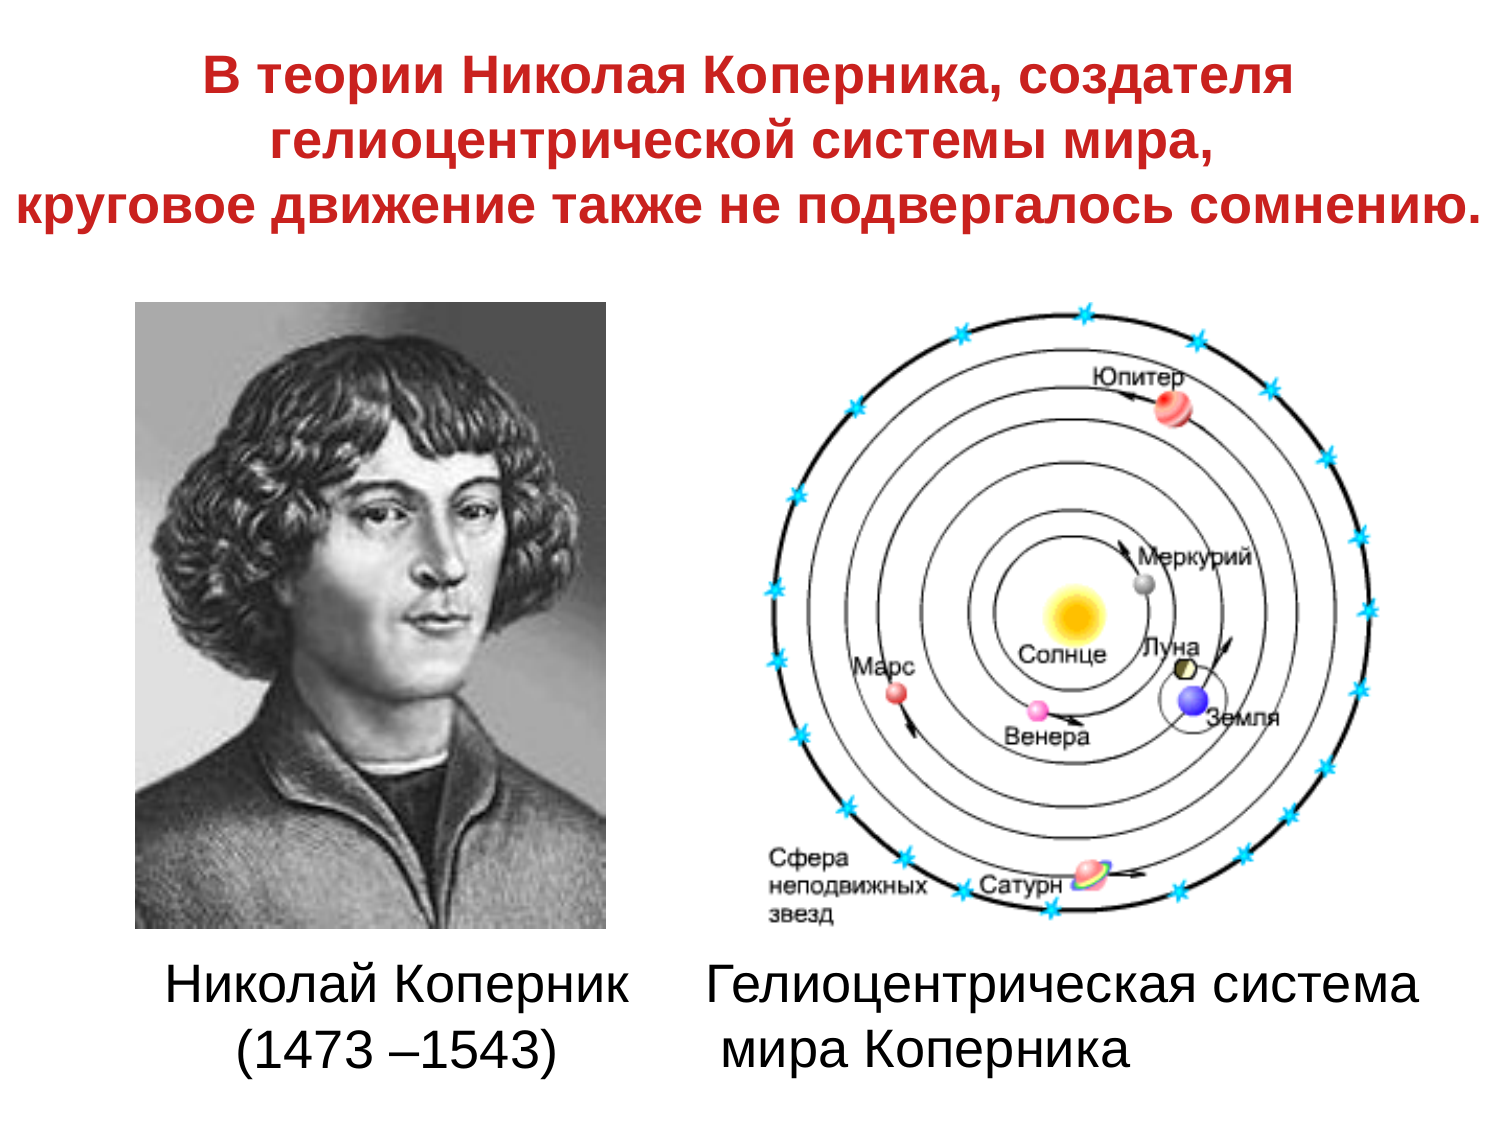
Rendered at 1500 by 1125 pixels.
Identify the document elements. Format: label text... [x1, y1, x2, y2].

picture [761, 302, 1388, 929]
text_box В теории Николая Коперника, создателя гелиоцентрической системы мира, круговое движение также не подвергалось сомнению. [0, 30, 1500, 244]
picture [135, 302, 606, 929]
text_box Николай Коперник (1473 –1543) [147, 940, 662, 1087]
text_box Гелиоцентрическая система мира Коперника [690, 940, 1447, 1086]
